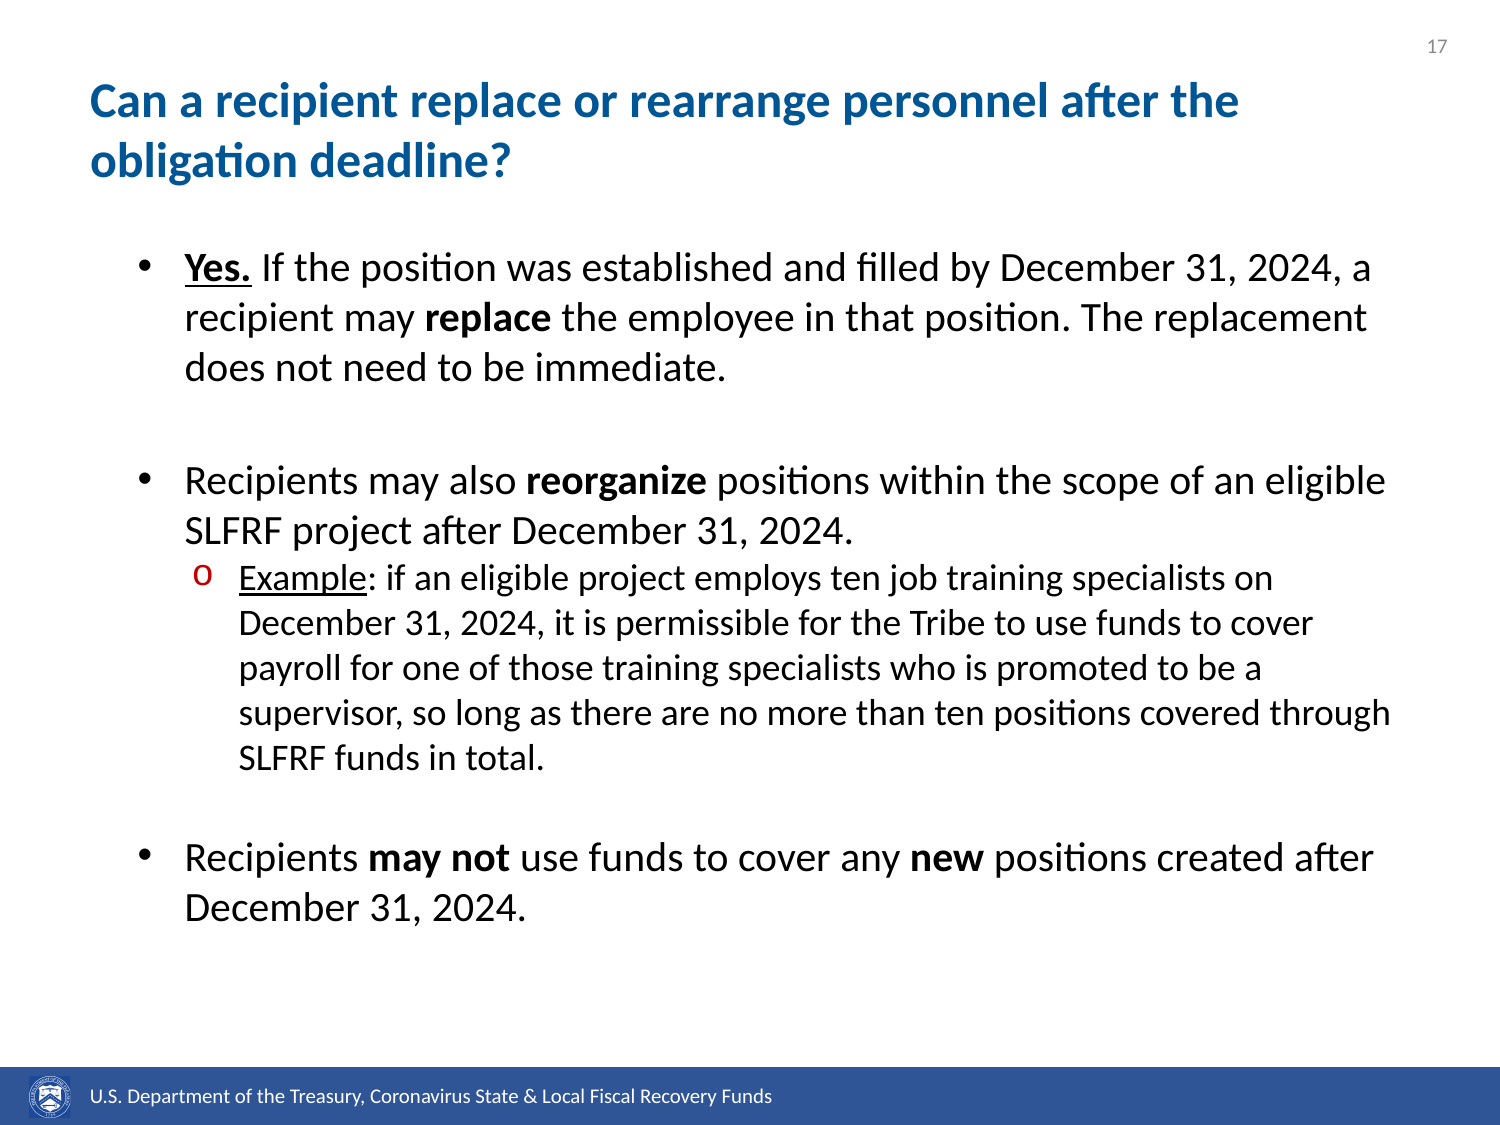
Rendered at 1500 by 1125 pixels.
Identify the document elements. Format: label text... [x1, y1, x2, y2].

list Yes. If the position was established and filled by December 31, 2024, a recipient may replace the employee in that position. The replacement does not need to be immediate. Recipients may also reorganize positions within the scope of an eligible SLFRF project after December 31, 2024. Example: if an eligible project employs ten job training specialists on December 31, 2024, it is permissible for the Tribe to use funds to cover payroll for one of those training specialists who is promoted to be a supervisor, so long as there are no more than ten positions covered through SLFRF funds in total. Recipients may not use funds to cover any new positions created after December 31, 2024. [75, 232, 1425, 1063]
footer U.S. Department of the Treasury, Coronavirus State & Local Fiscal Recovery Funds [75, 1074, 1445, 1125]
title Can a recipient replace or rearrange personnel after the obligation deadline? [75, 62, 1425, 193]
